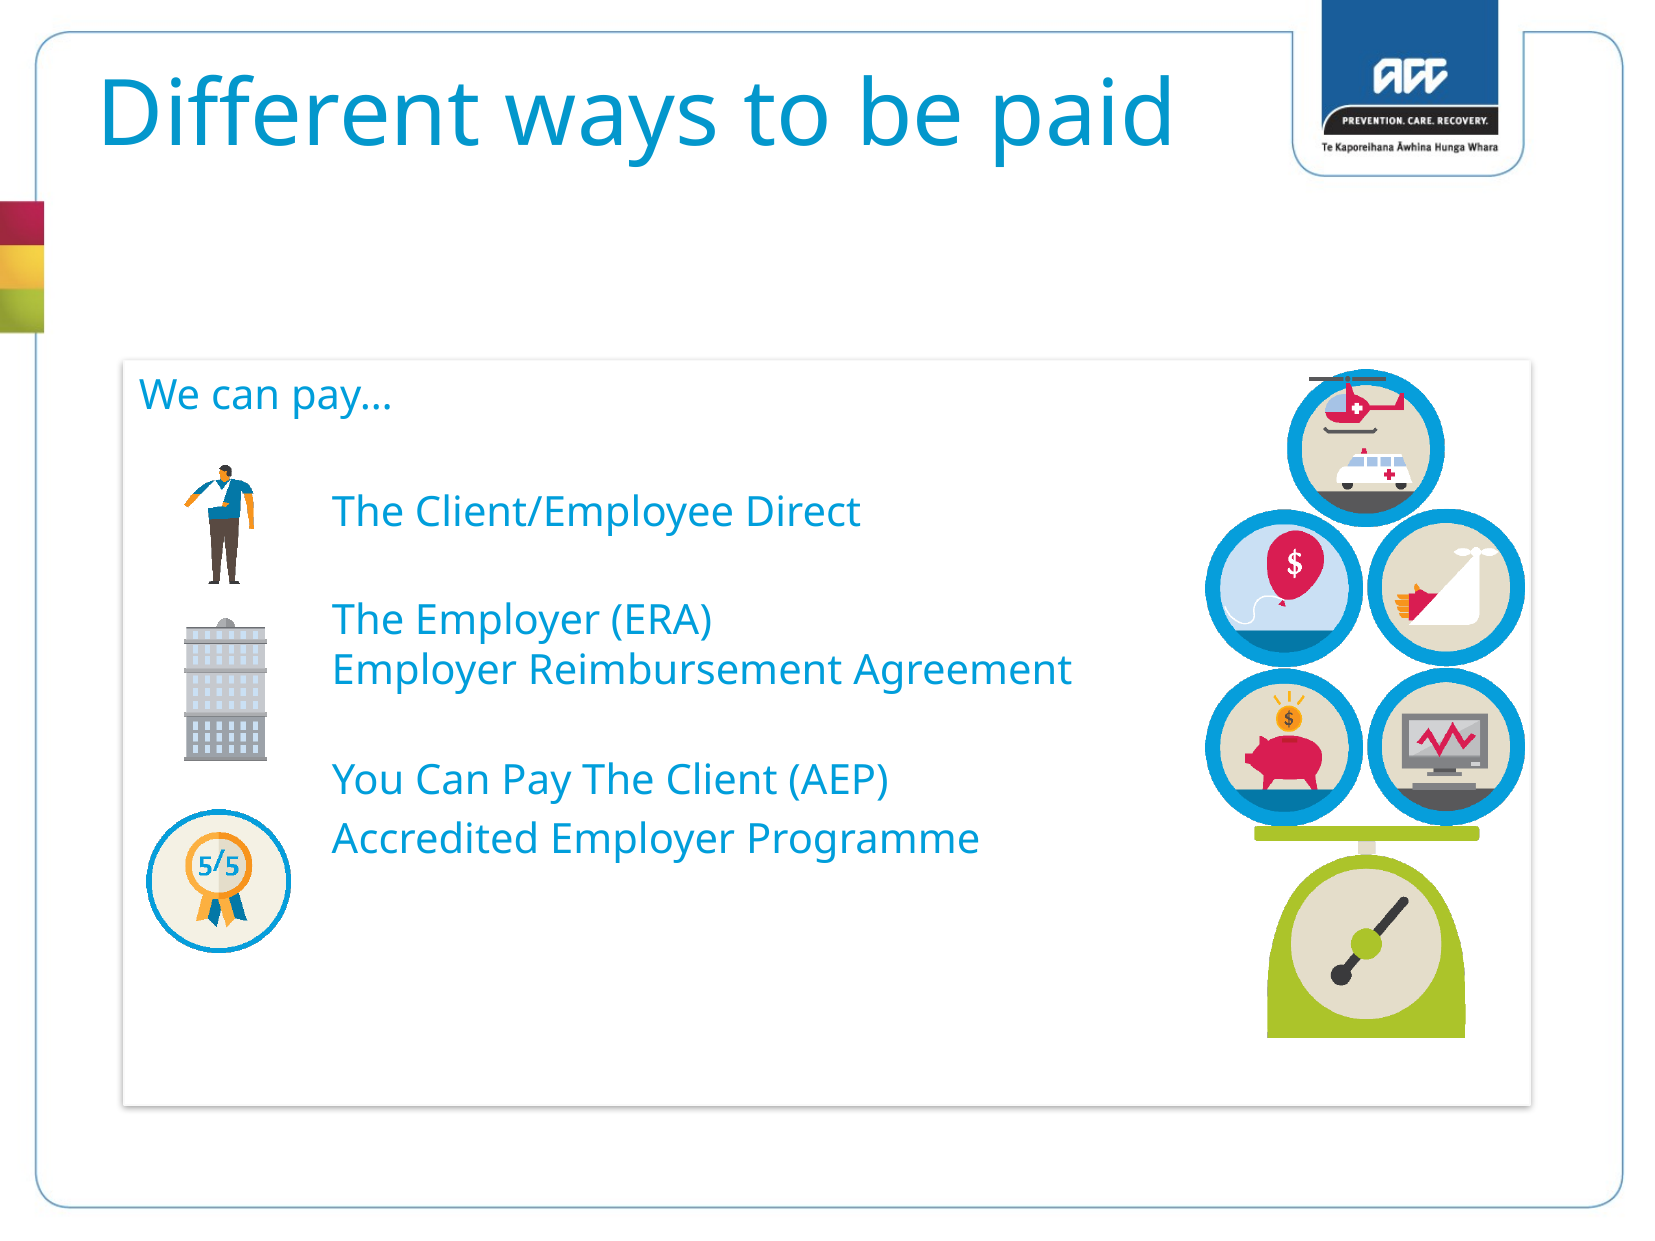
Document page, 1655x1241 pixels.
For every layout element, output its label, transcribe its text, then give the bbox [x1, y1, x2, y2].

title Different ways to be paid [0, 5, 1368, 212]
picture [0, 0, 1655, 1241]
list We can pay… The Client/Employee Direct The Employer (ERA) Employer Reimbursement Agreement You Can Pay The Client (AEP) Accredited Employer Programme [123, 360, 1531, 1106]
